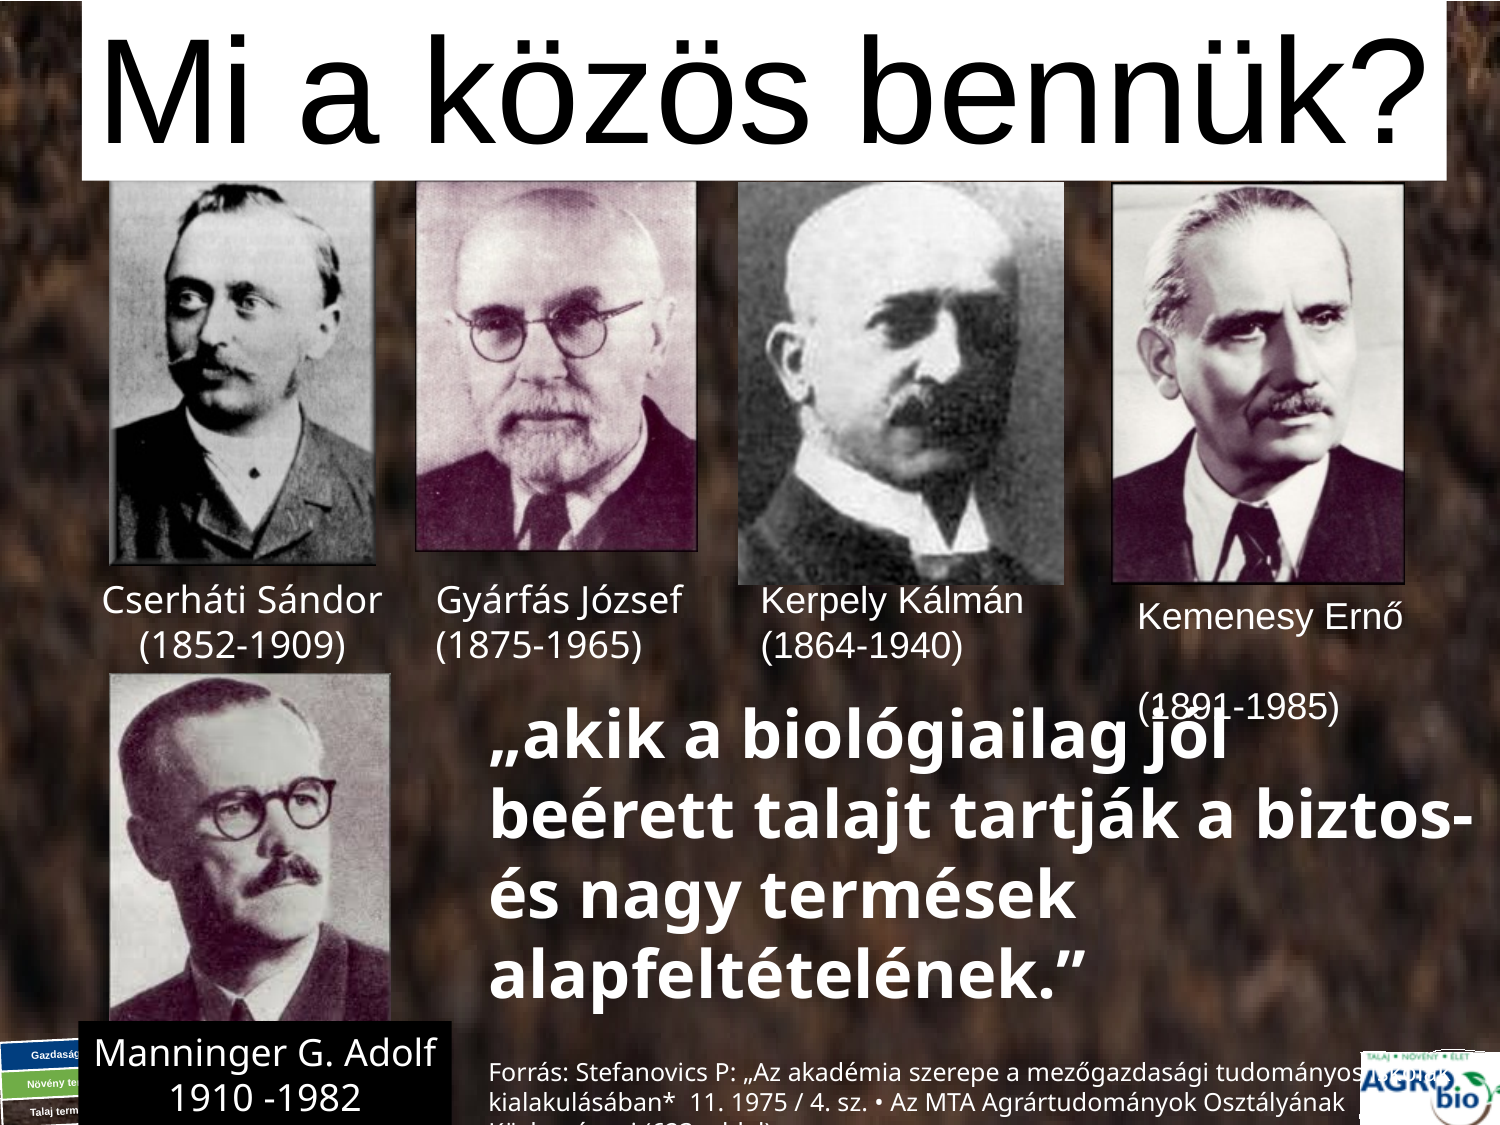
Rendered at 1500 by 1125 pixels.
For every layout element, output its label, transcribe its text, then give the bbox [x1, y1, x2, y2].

text_box Gyárfás József (1875-1965) [420, 568, 708, 674]
picture [0, 1, 1500, 1125]
picture [3, 1098, 78, 1125]
text_box Kerpely Kálmán (1864-1940) [745, 585, 1055, 674]
text_box Mi a közös bennük? [81, 0, 1447, 181]
text_box Cserháti Sándor (1852-1909) [68, 568, 416, 674]
text_box Kemenesy Ernő (1891-1985) [1122, 584, 1427, 684]
text_box „akik a biológiailag jól beérett talajt tartják a biztos- és nagy termések alapfeltételének.” Forrás: Stefanovics P: „Az akadémia szerepe a mezőgazdasági tudományos iskolák kialakulásában* 11. 1975 / 4. sz. • Az MTA Agrártudományok Osztályának Közleményei (623. oldal) [473, 684, 1500, 1125]
text_box Manninger G. Adolf 1910 -1982 [78, 1021, 452, 1125]
